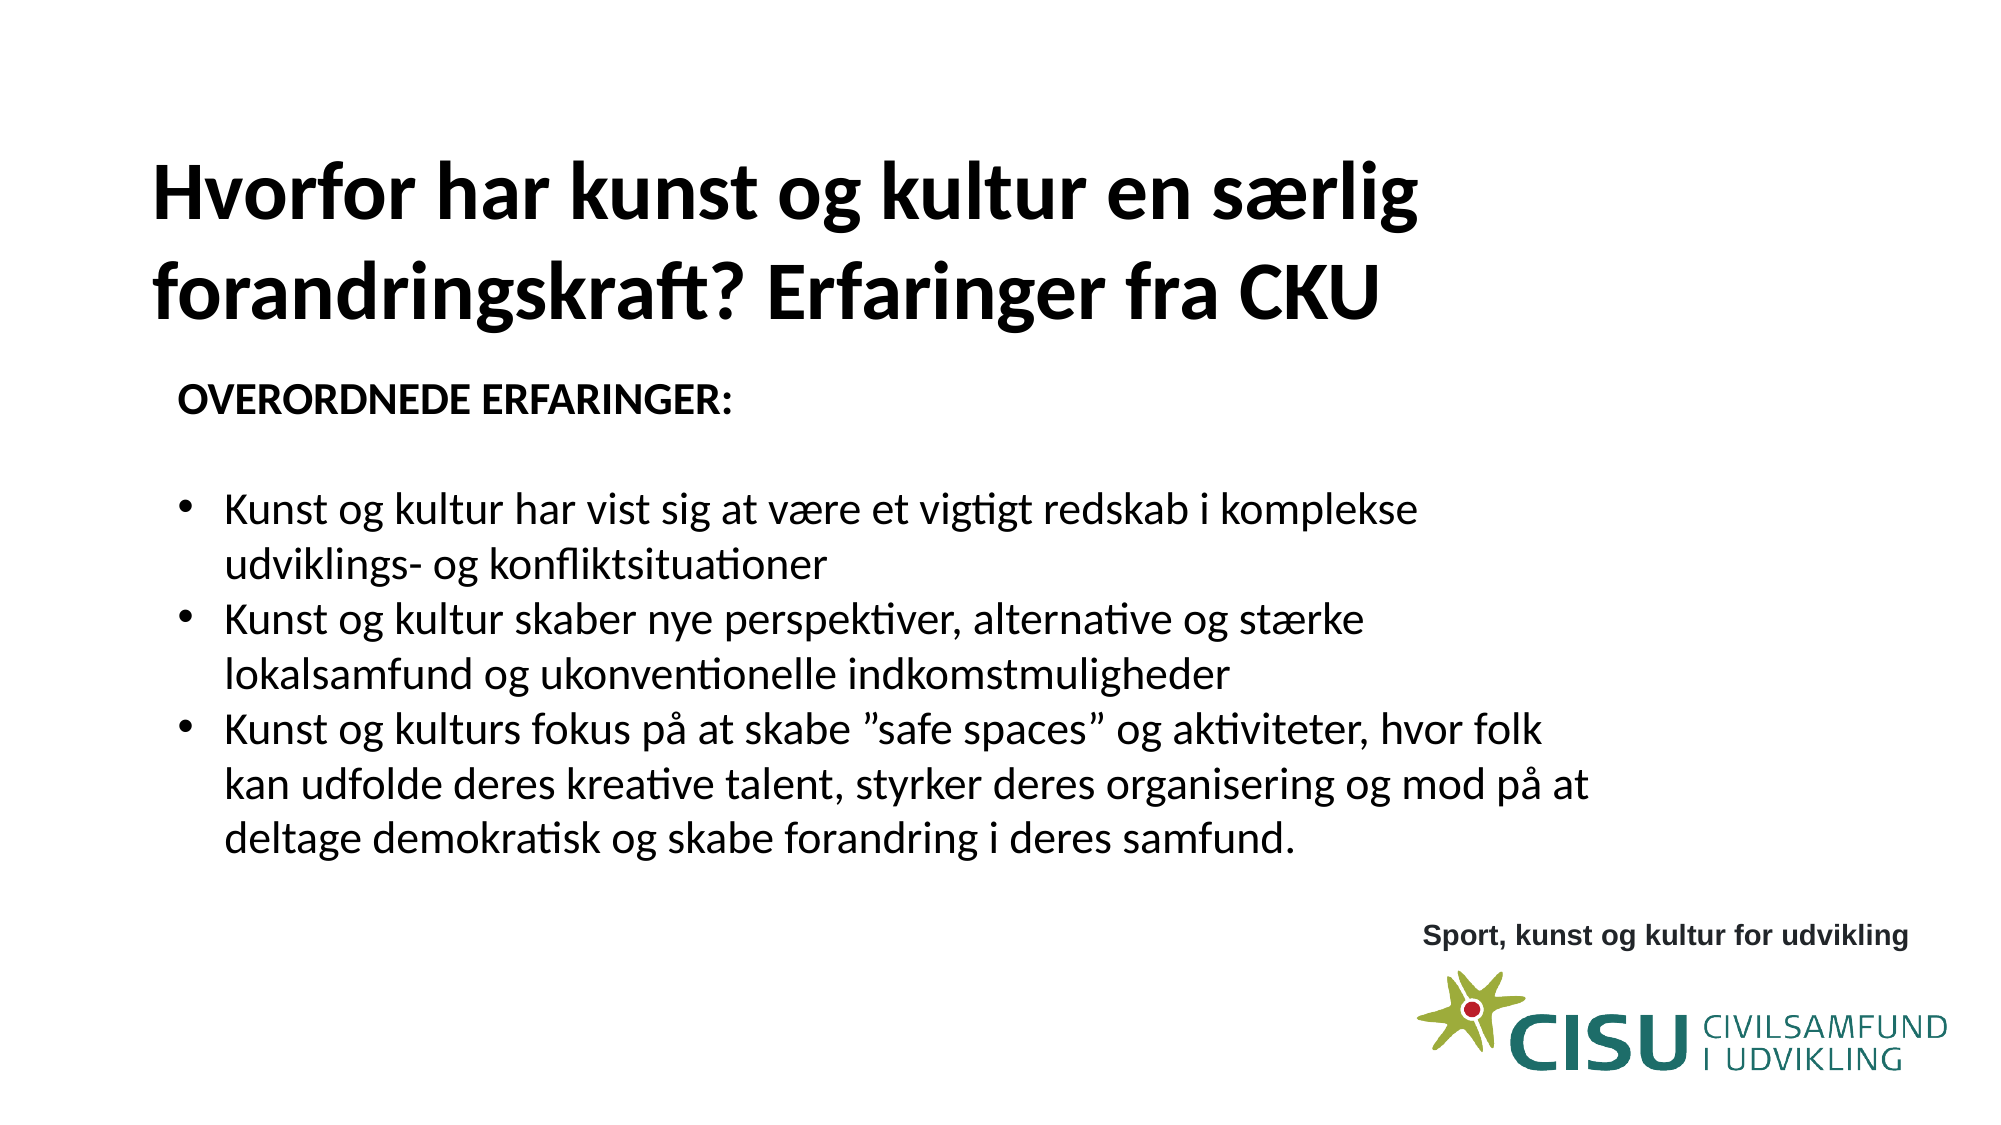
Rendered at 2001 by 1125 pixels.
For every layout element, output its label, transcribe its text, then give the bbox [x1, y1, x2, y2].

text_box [1407, 909, 1947, 1071]
title Hvorfor har kunst og kultur en særlig forandringskraft? Erfaringer fra CKU [137, 59, 1918, 412]
text_box OVERORDNEDE ERFARINGER: Kunst og kultur har vist sig at være et vigtigt redskab i komplekse udviklings- og konfliktsituationer Kunst og kultur skaber nye perspektiver, alternative og stærke lokalsamfund og ukonventionelle indkomstmuligheder Kunst og kulturs fokus på at skabe ”safe spaces” og aktiviteter, hvor folk kan udfolde deres kreative talent, styrker deres organisering og mod på at deltage demokratisk og skabe forandring i deres samfund. [162, 361, 1623, 871]
